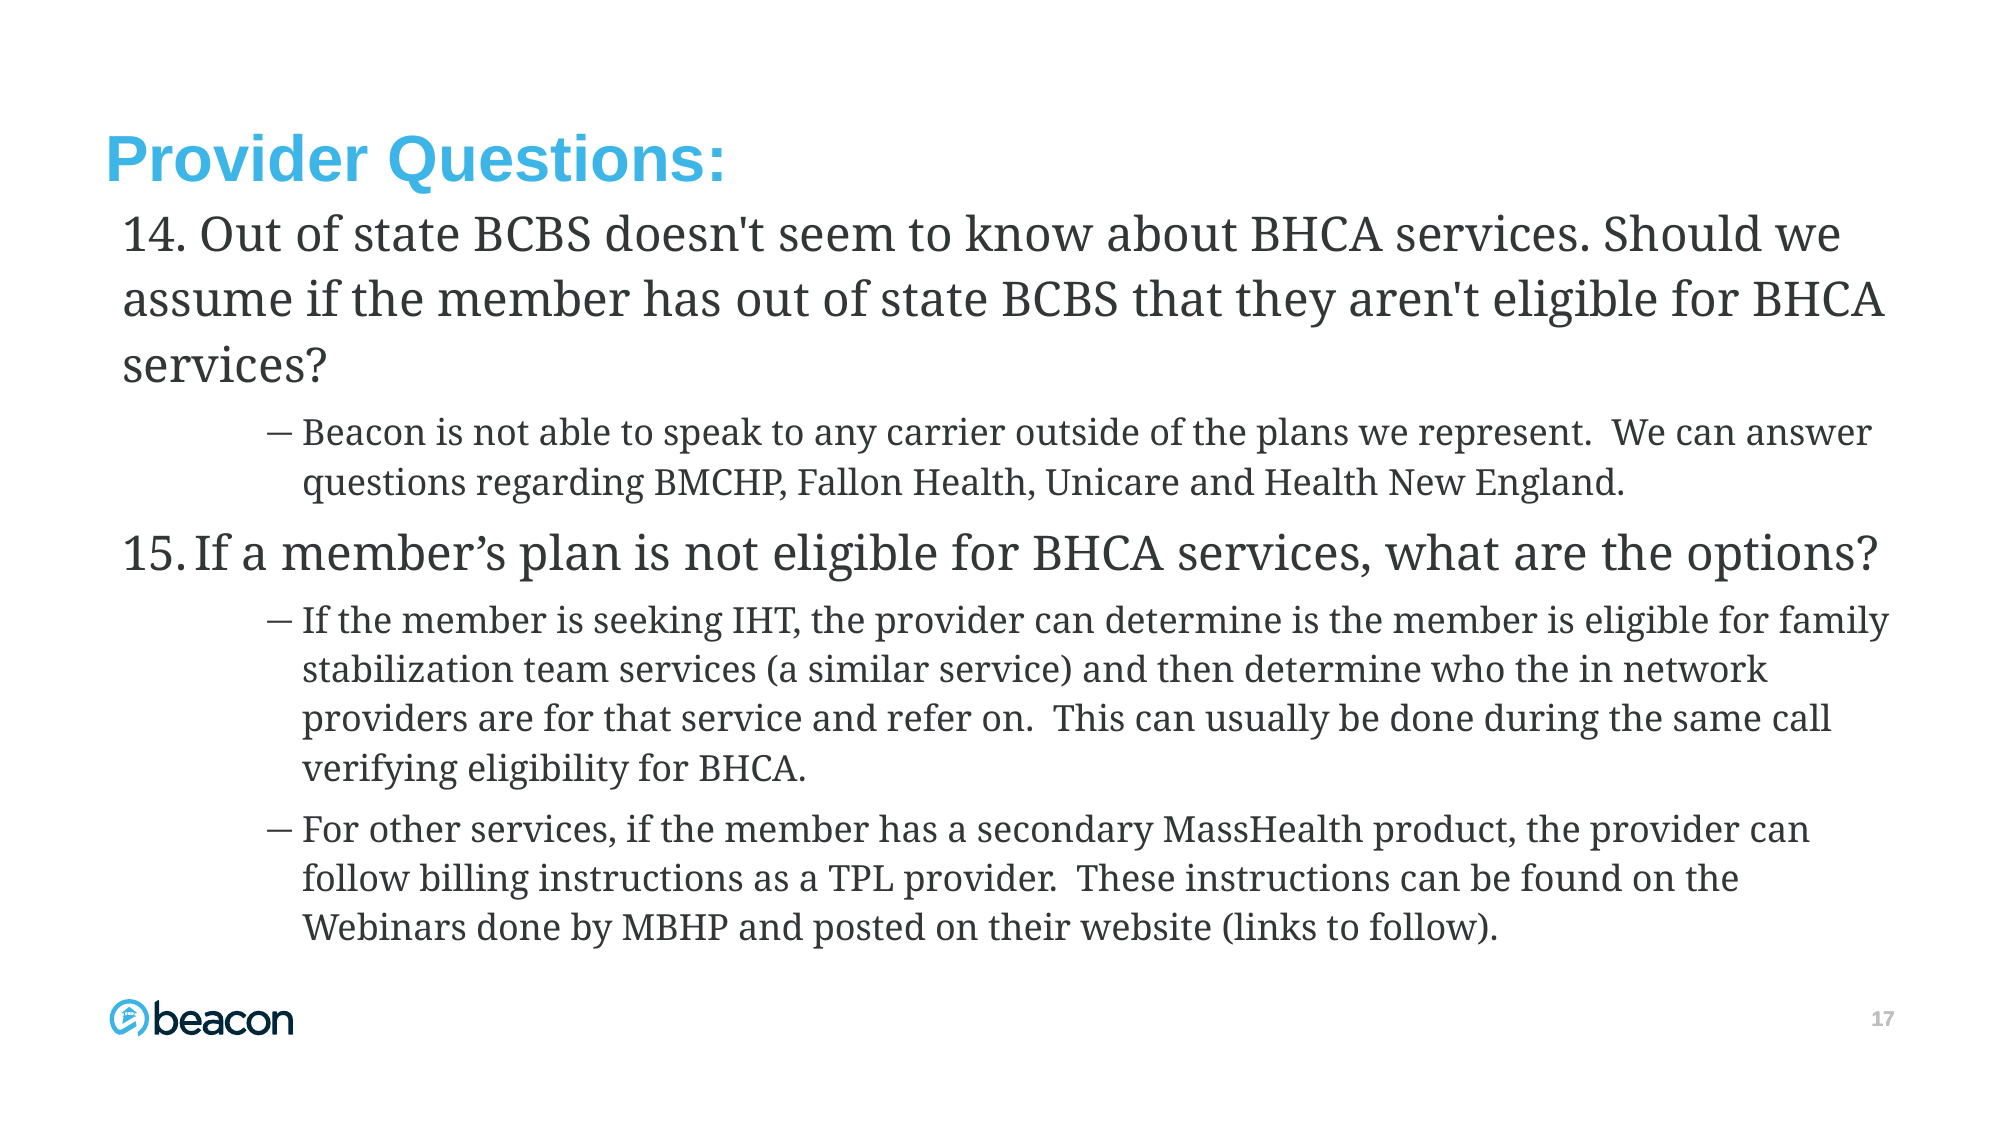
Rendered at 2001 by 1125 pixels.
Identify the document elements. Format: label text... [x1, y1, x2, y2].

list 14. Out of state BCBS doesn't seem to know about BHCA services. Should we assume if the member has out of state BCBS that they aren't eligible for BHCA services? Beacon is not able to speak to any carrier outside of the plans we represent. We can answer questions regarding BMCHP, Fallon Health, Unicare and Health New England. If a member’s plan is not eligible for BHCA services, what are the options? If the member is seeking IHT, the provider can determine is the member is eligible for family stabilization team services (a similar service) and then determine who the in network providers are for that service and refer on. This can usually be done during the same call verifying eligibility for BHCA. For other services, if the member has a secondary MassHealth product, the provider can follow billing instructions as a TPL provider. These instructions can be found on the Webinars done by MBHP and posted on their website (links to follow). [122, 195, 1895, 1003]
title Provider Questions: [105, 104, 1895, 195]
